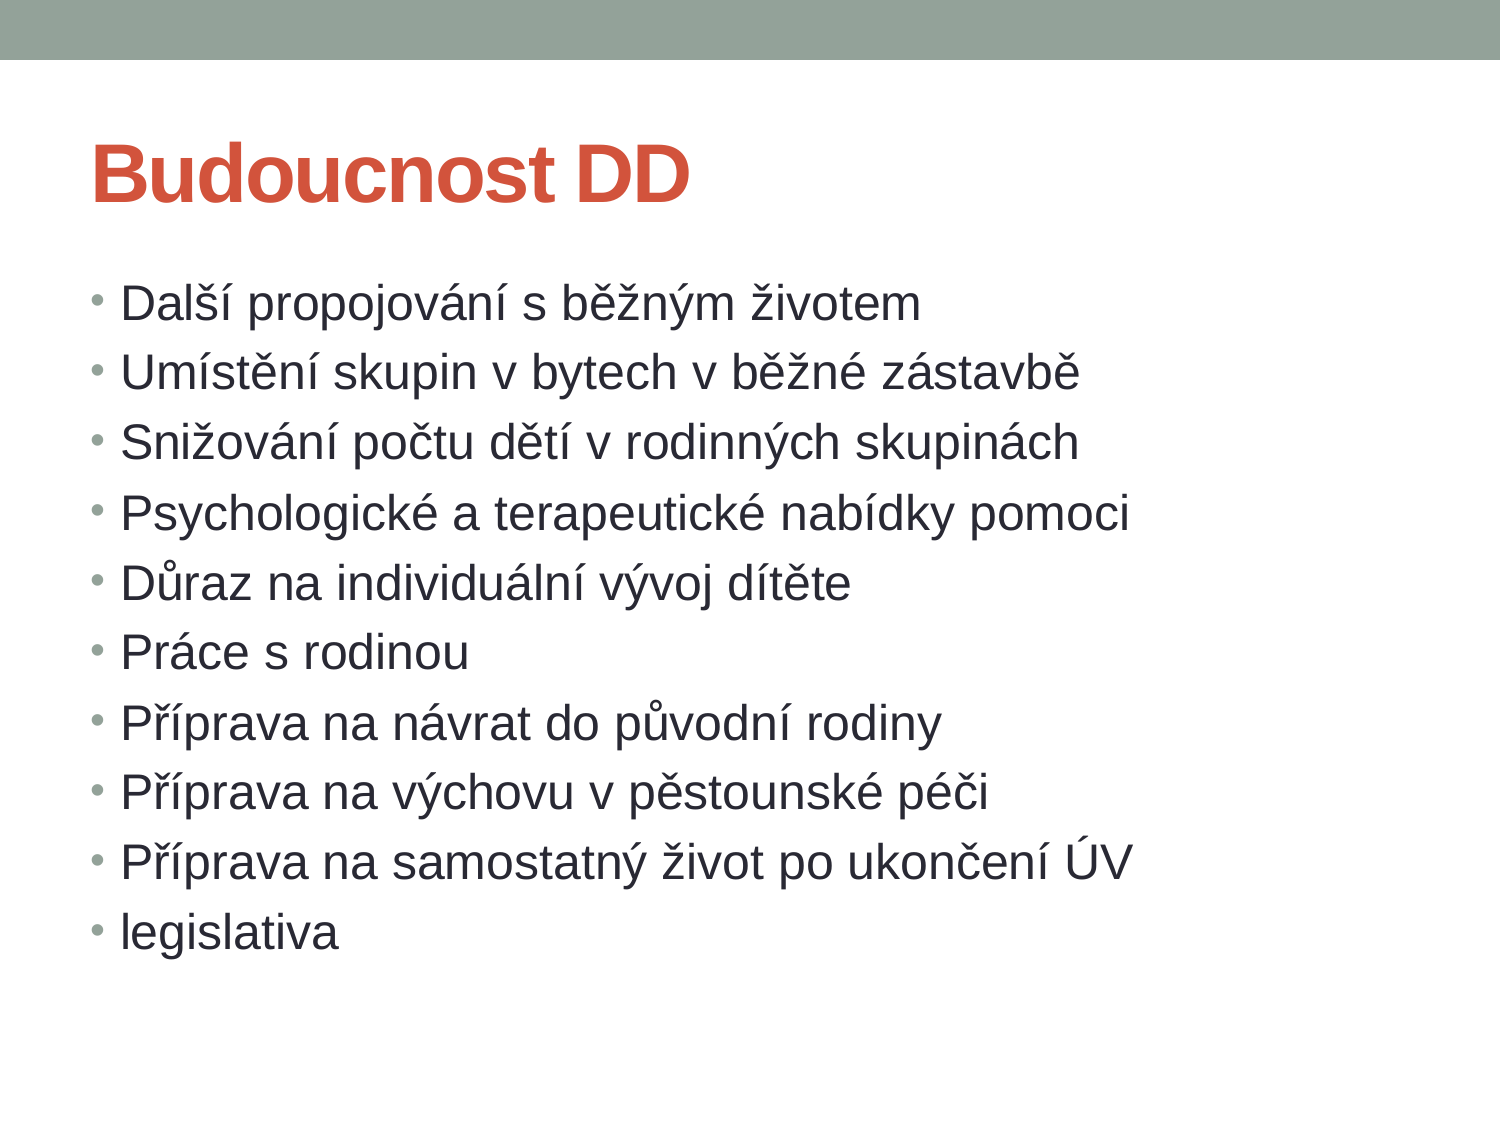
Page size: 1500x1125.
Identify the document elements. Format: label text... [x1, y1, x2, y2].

title Budoucnost DD [75, 87, 1425, 250]
list Další propojování s běžným životem Umístění skupin v bytech v běžné zástavbě Snižování počtu dětí v rodinných skupinách Psychologické a terapeutické nabídky pomoci Důraz na individuální vývoj dítěte Práce s rodinou Příprava na návrat do původní rodiny Příprava na výchovu v pěstounské péči Příprava na samostatný život po ukončení ÚV legislativa [75, 262, 1425, 1063]
